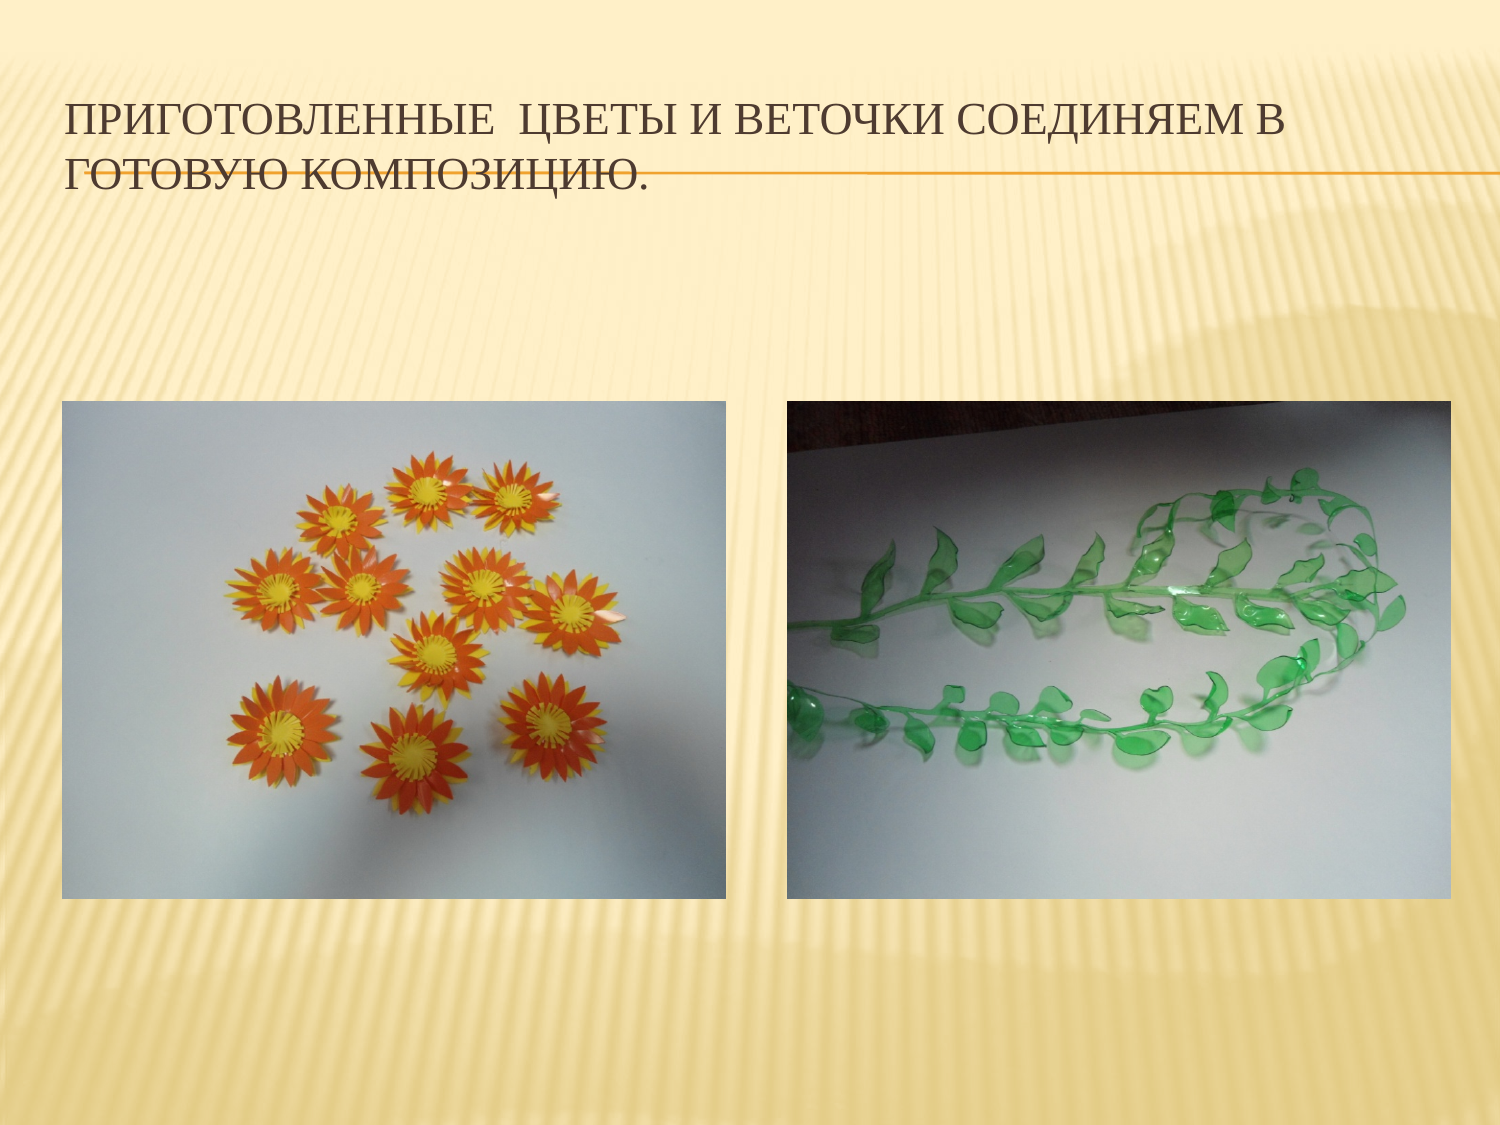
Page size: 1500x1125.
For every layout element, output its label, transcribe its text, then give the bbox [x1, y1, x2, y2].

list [786, 401, 1451, 899]
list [61, 401, 726, 899]
title Приготовленные цветы и веточки соединяем в готовую композицию. [49, 75, 1475, 213]
